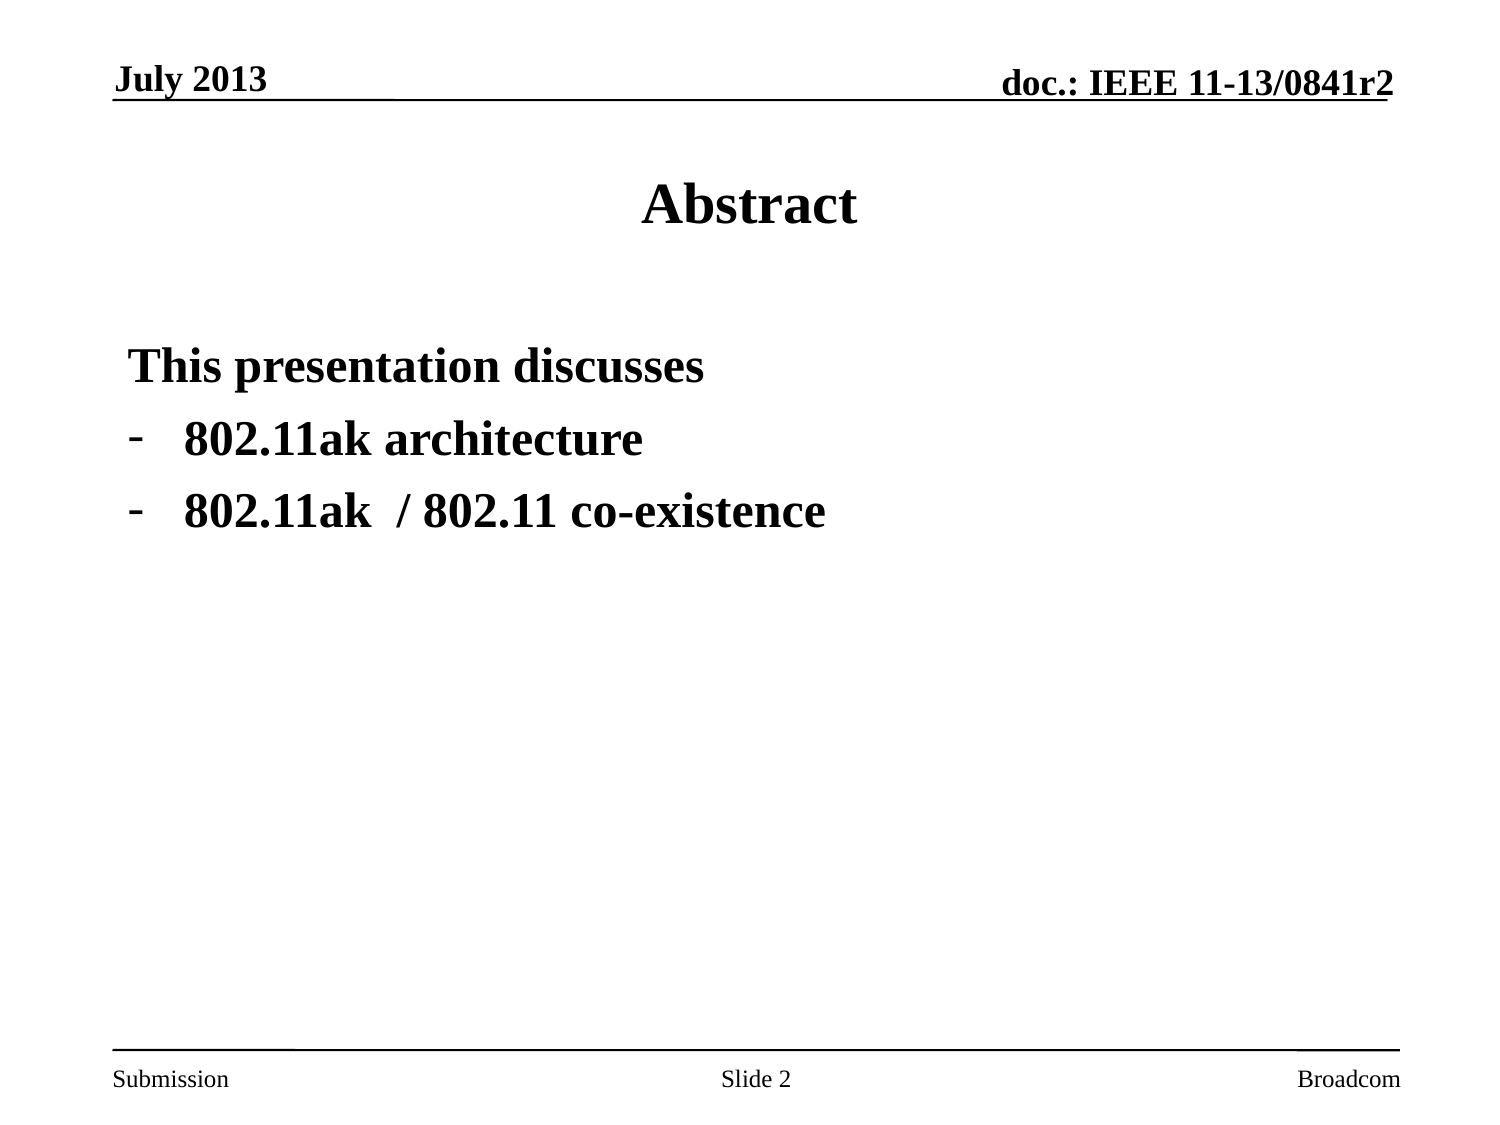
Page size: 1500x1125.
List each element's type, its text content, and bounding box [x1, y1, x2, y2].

title Abstract [112, 112, 1388, 288]
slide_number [114, 54, 423, 100]
slide_number Slide 2 [712, 1061, 800, 1123]
list This presentation discusses 802.11ak architecture 802.11ak / 802.11 co-existence [112, 324, 1388, 1000]
footer Broadcom [878, 1061, 1402, 1093]
